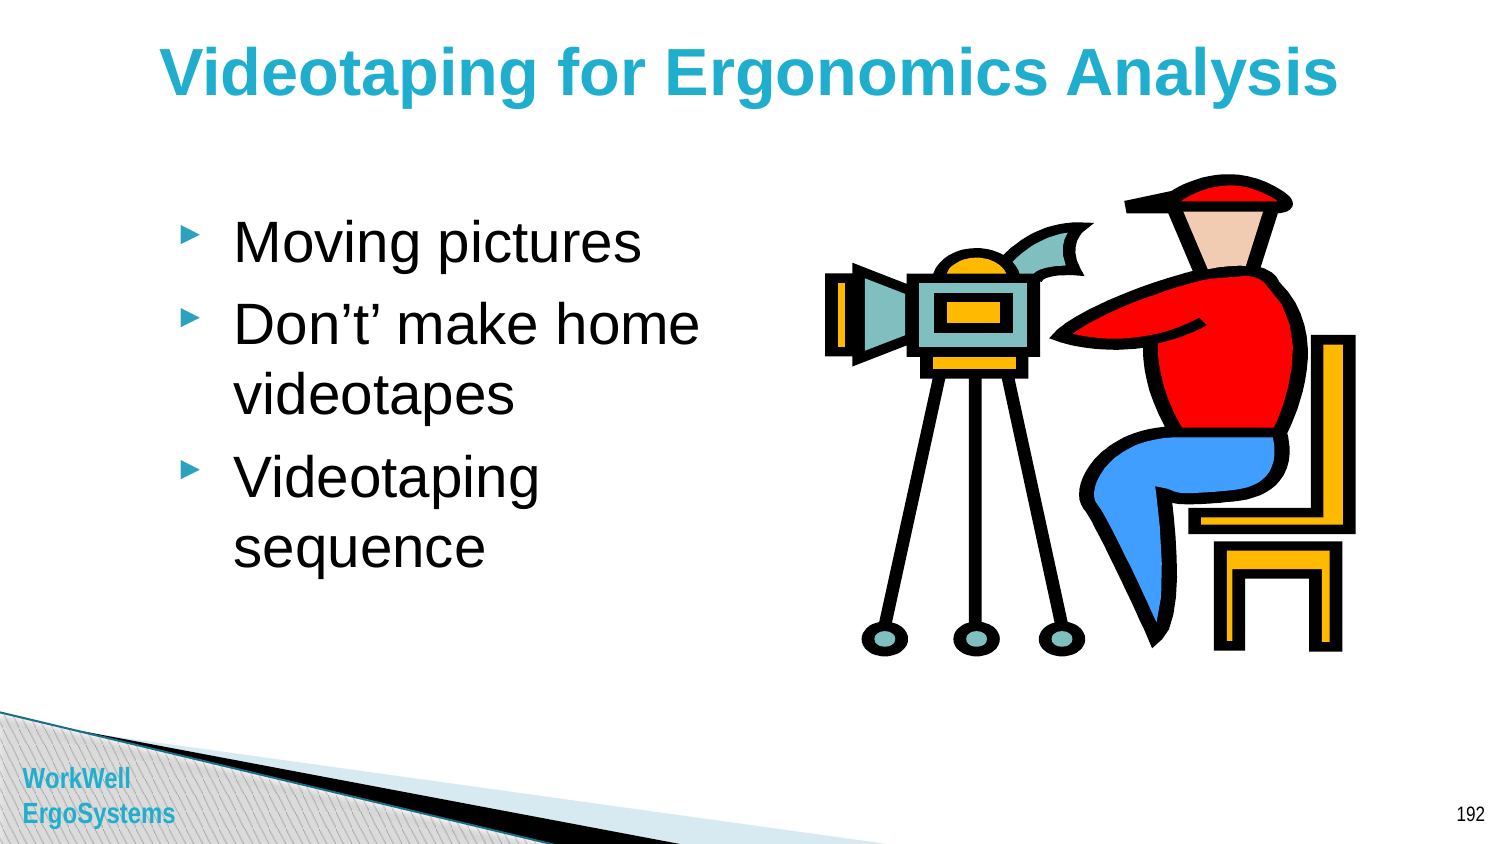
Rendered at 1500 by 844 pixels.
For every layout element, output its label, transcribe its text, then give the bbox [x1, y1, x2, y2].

picture [824, 159, 1356, 657]
slide_number 192 [1439, 788, 1500, 834]
title Videotaping for Ergonomics Analysis [0, 21, 1500, 116]
list Moving pictures Don’t’ make home videotapes Videotaping sequence [162, 196, 800, 704]
